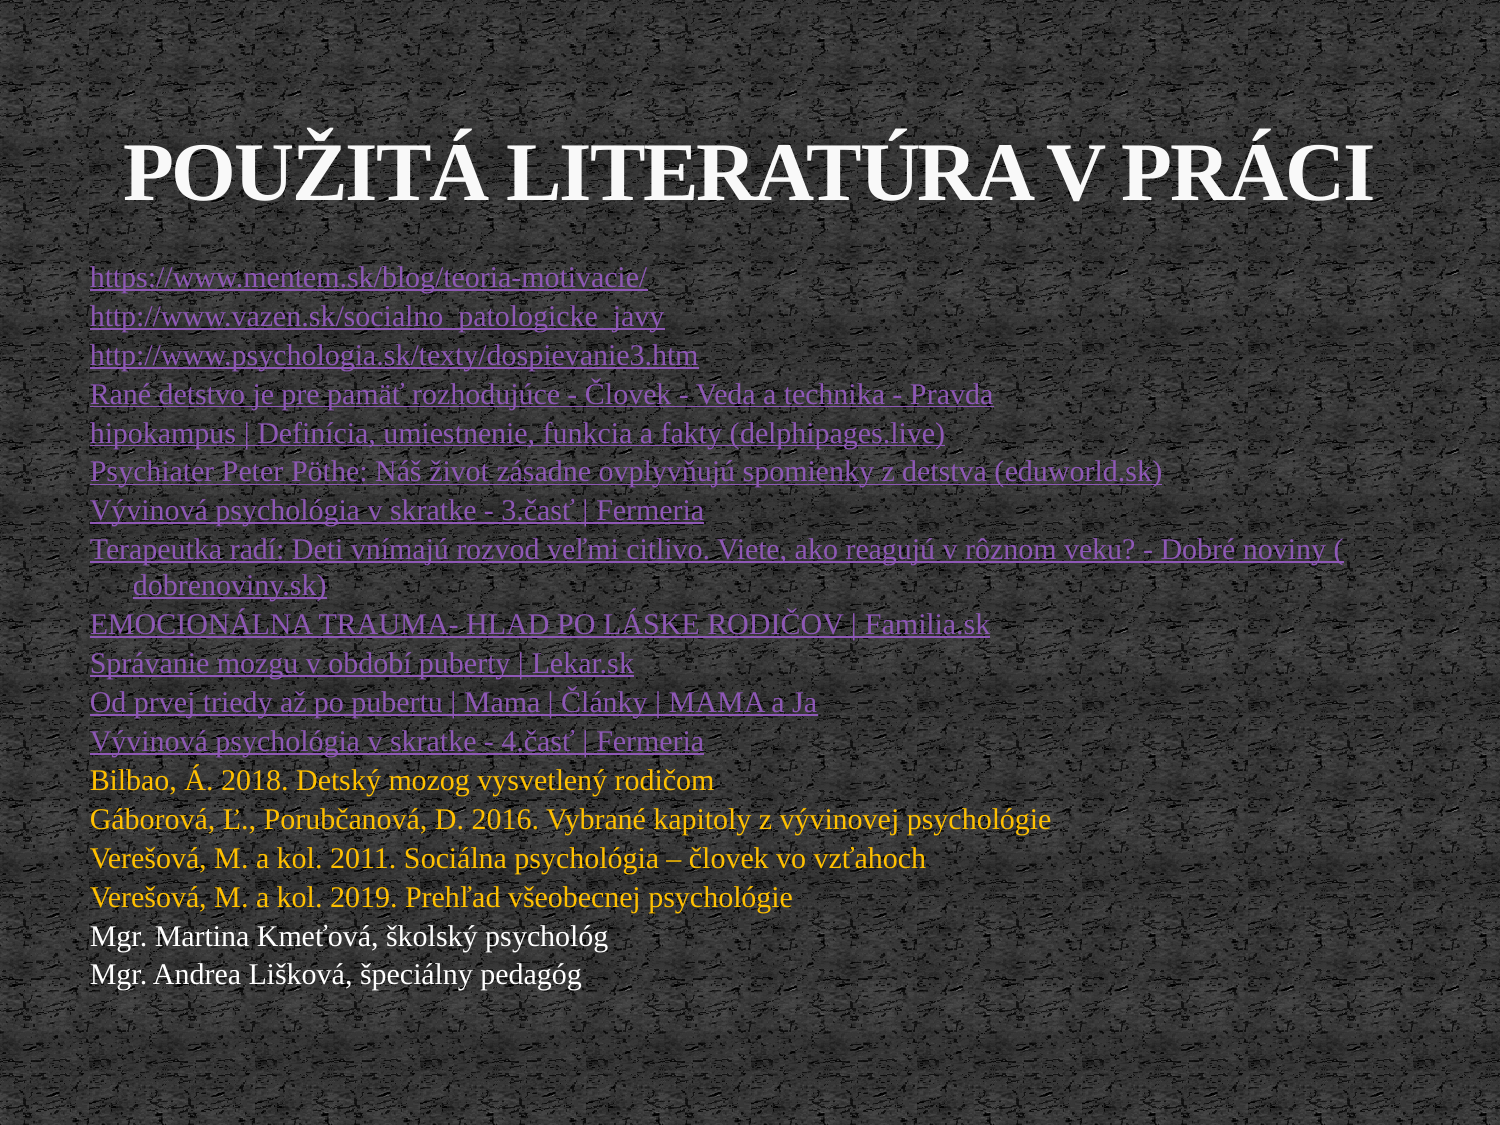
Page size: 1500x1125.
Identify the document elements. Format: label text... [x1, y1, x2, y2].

title POUŽITÁ LITERATÚRA V PRÁCI [74, 24, 1425, 225]
list https://www.mentem.sk/blog/teoria-motivacie/ http://www.vazen.sk/socialno_patologicke_javy http://www.psychologia.sk/texty/dospievanie3.htm Rané detstvo je pre pamäť rozhodujúce - Človek - Veda a technika - Pravda hipokampus | Definícia, umiestnenie, funkcia a fakty (delphipages.live) Psychiater Peter Pöthe: Náš život zásadne ovplyvňujú spomienky z detstva (eduworld.sk) Vývinová psychológia v skratke - 3.časť | Fermeria Terapeutka radí: Deti vnímajú rozvod veľmi citlivo. Viete, ako reagujú v rôznom veku? - Dobré noviny (dobrenoviny.sk) EMOCIONÁLNA TRAUMA- HLAD PO LÁSKE RODIČOV | Familia.sk Správanie mozgu v období puberty | Lekar.sk Od prvej triedy až po pubertu | Mama | Články | MAMA a Ja Vývinová psychológia v skratke - 4.časť | Fermeria Bilbao, Á. 2018. Detský mozog vysvetlený rodičom Gáborová, Ľ., Porubčanová, D. 2016. Vybrané kapitoly z vývinovej psychológie Verešová, M. a kol. 2011. Sociálna psychológia – človek vo vzťahoch Verešová, M. a kol. 2019. Prehľad všeobecnej psychológie Mgr. Martina Kmeťová, školský psychológ Mgr. Andrea Lišková, špeciálny pedagóg [75, 249, 1425, 1000]
